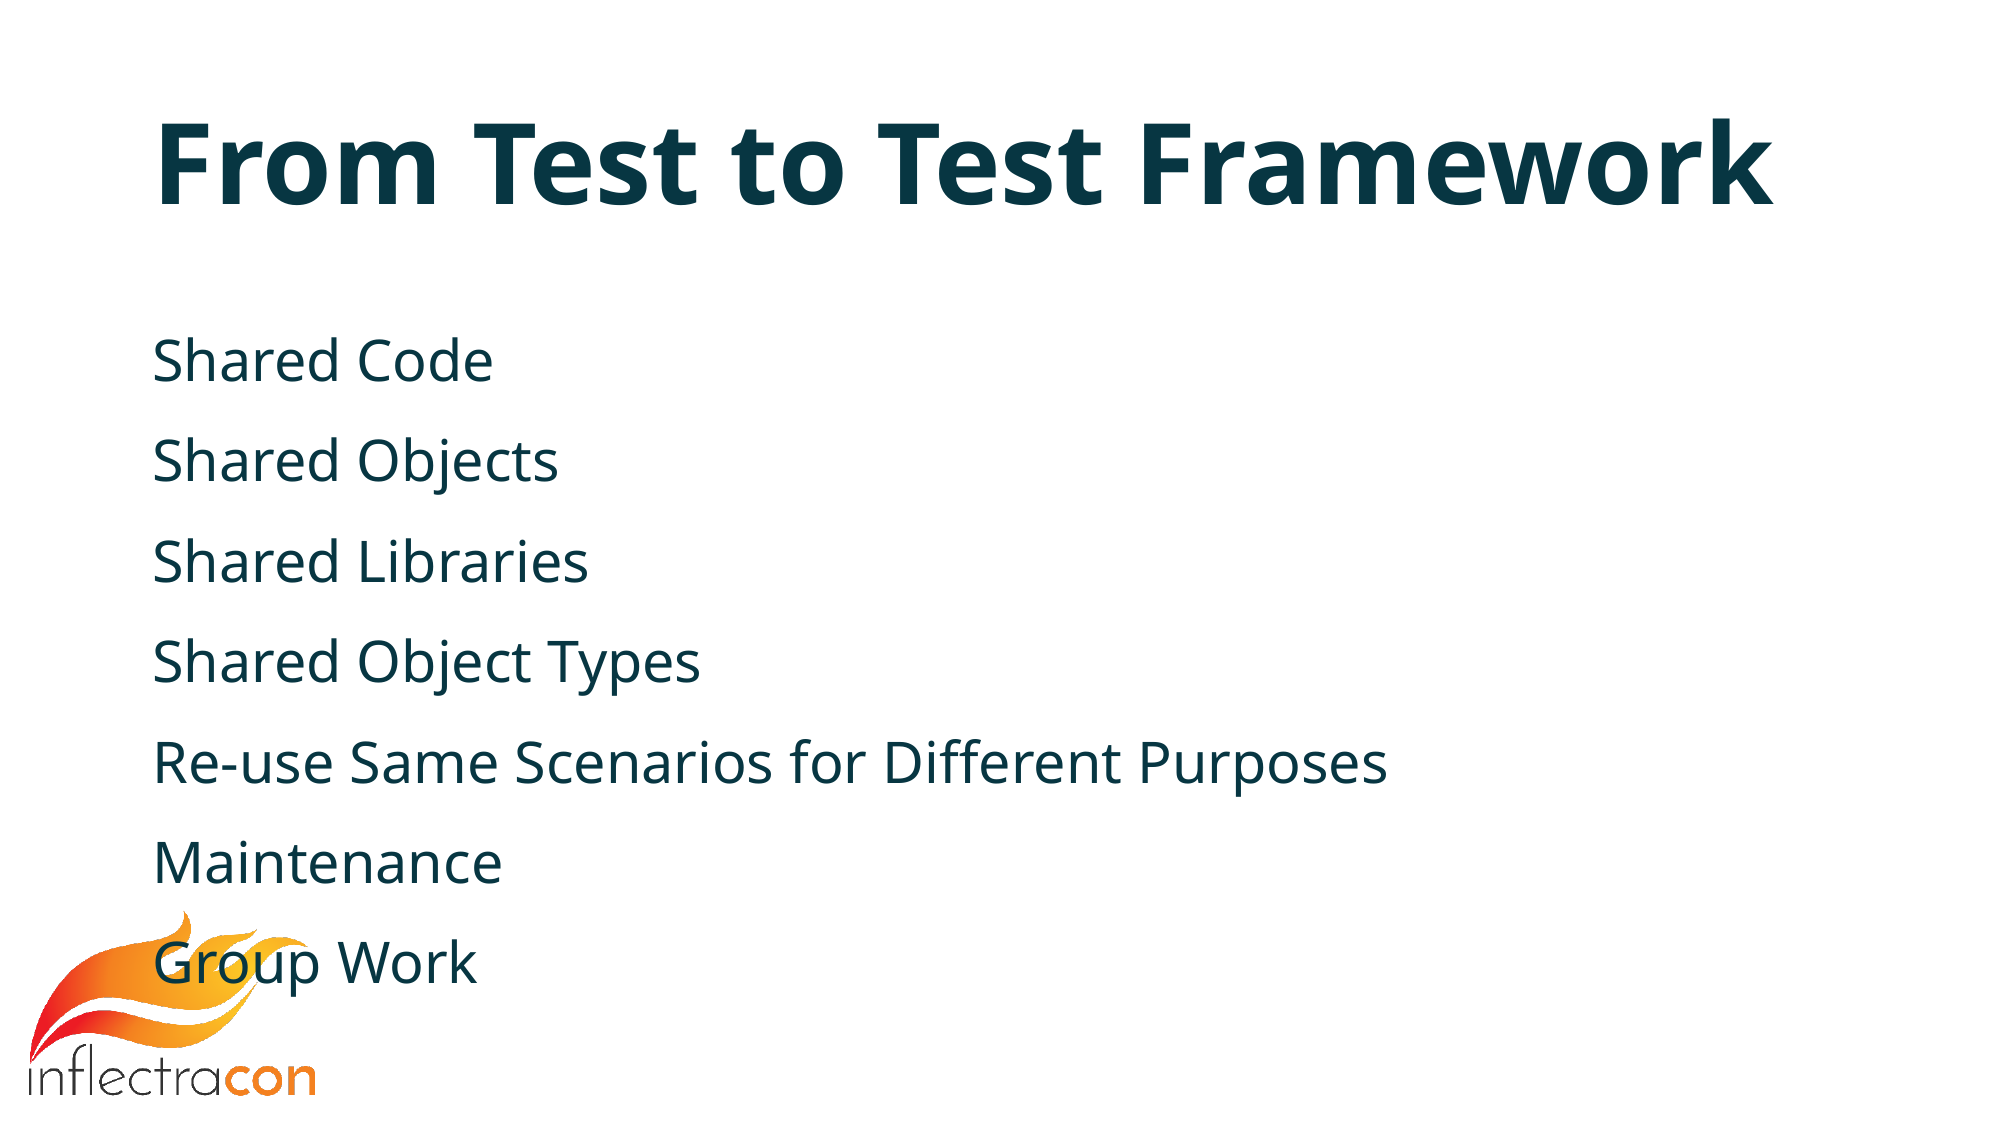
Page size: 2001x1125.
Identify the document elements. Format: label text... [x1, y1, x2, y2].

list Shared Code Shared Objects Shared Libraries Shared Object Types Re-use Same Scenarios for Different Purposes Maintenance Group Work [137, 299, 1863, 1014]
picture [19, 888, 325, 1112]
title From Test to Test Framework [137, 59, 1863, 278]
